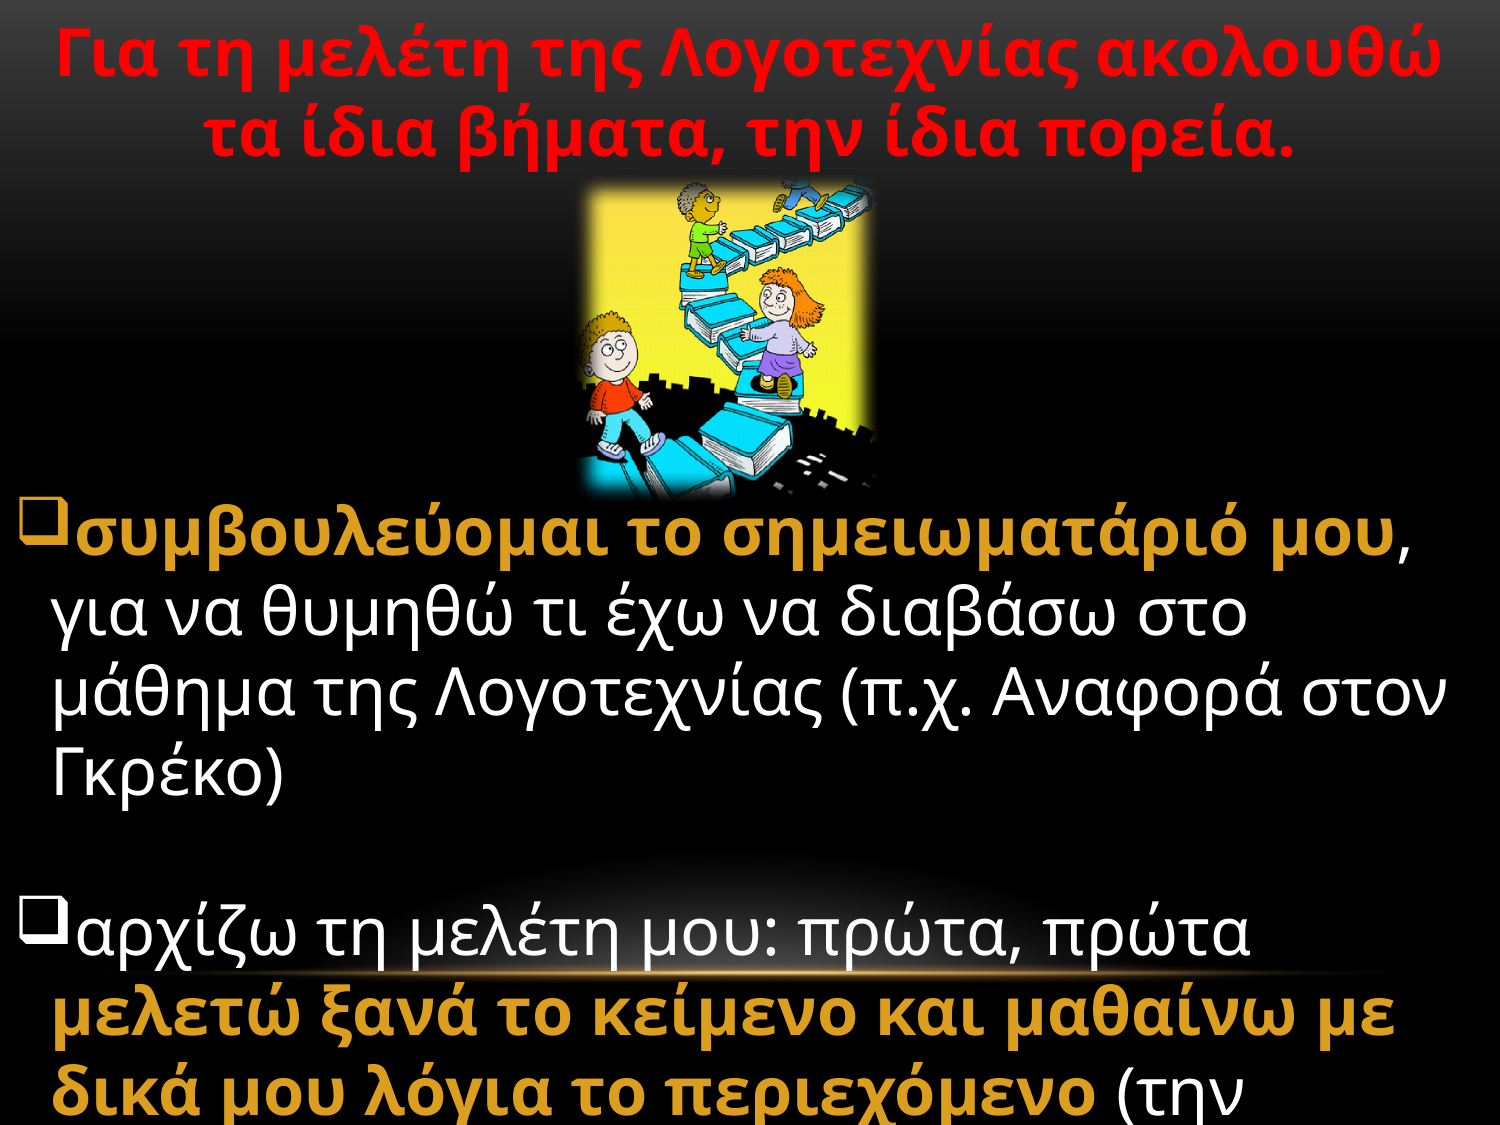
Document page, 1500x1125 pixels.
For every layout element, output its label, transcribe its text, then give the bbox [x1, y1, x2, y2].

text_box Για τη μελέτη της Λογοτεχνίας ακολουθώ τα ίδια βήματα, την ίδια πορεία. συμβουλεύομαι το σημειωματάριό μου, για να θυμηθώ τι έχω να διαβάσω στο μάθημα της Λογοτεχνίας (π.χ. Αναφορά στον Γκρέκο) αρχίζω τη μελέτη μου: πρώτα, πρώτα μελετώ ξανά το κείμενο και μαθαίνω με δικά μου λόγια το περιεχόμενο (την ιστορία). [0, 2, 1500, 1125]
picture [572, 172, 882, 505]
